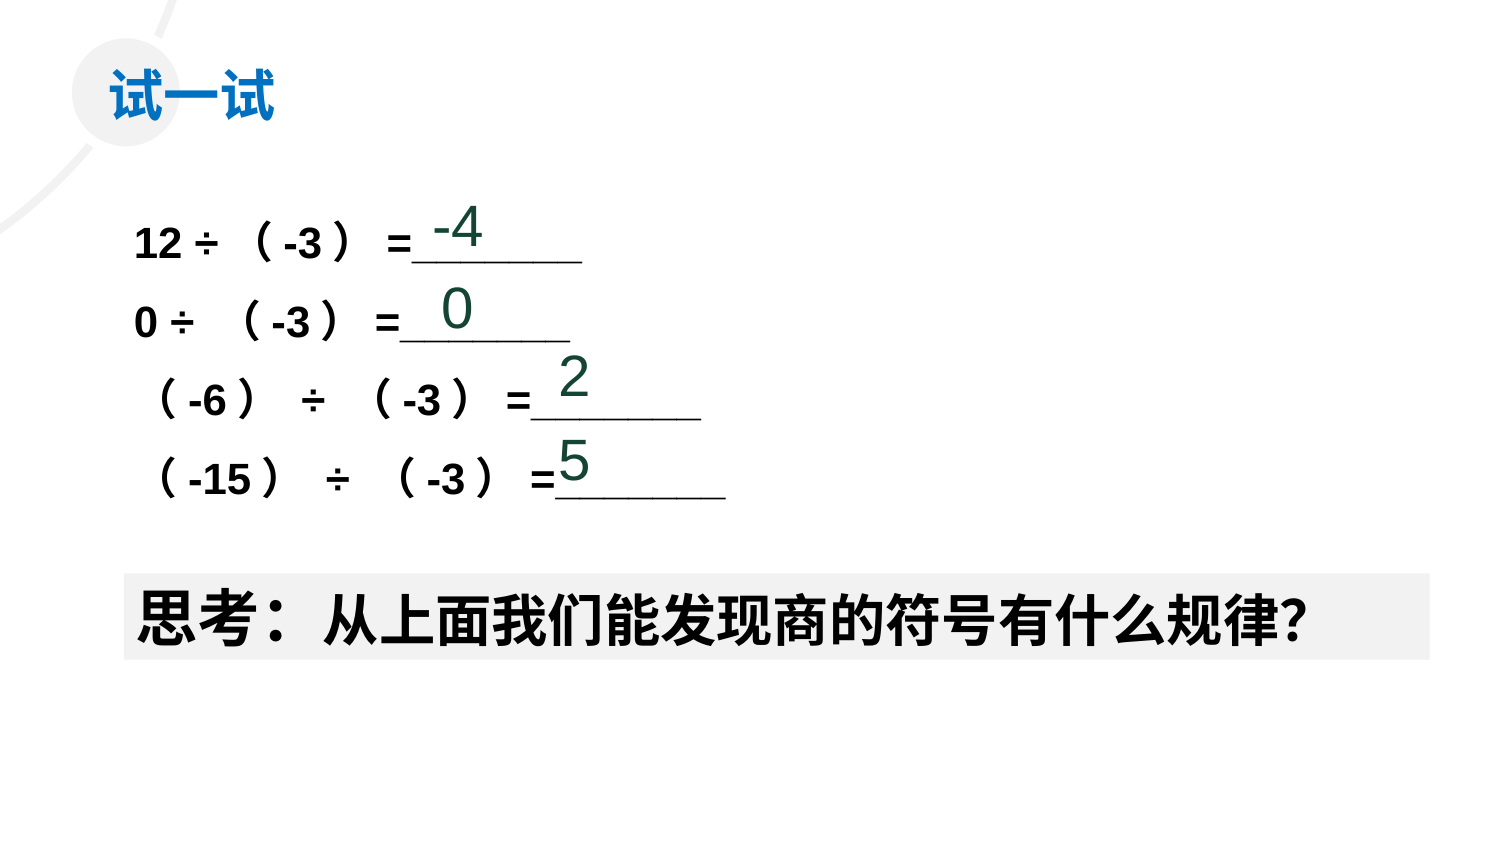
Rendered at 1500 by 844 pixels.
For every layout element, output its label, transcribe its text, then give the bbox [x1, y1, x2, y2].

text_box 12 ÷（-3）=_______ 0 ÷ （-3）=_______ （-6） ÷ （-3）=_______ （-15） ÷ （-3）=_______ [122, 182, 1342, 588]
text_box 思考：从上面我们能发现商的符号有什么规律？ [123, 573, 1430, 660]
text_box 2 [546, 332, 713, 414]
text_box 试一试 [95, 54, 725, 133]
text_box 0 [430, 264, 597, 346]
text_box -4 [421, 182, 588, 264]
text_box 5 [546, 416, 713, 499]
